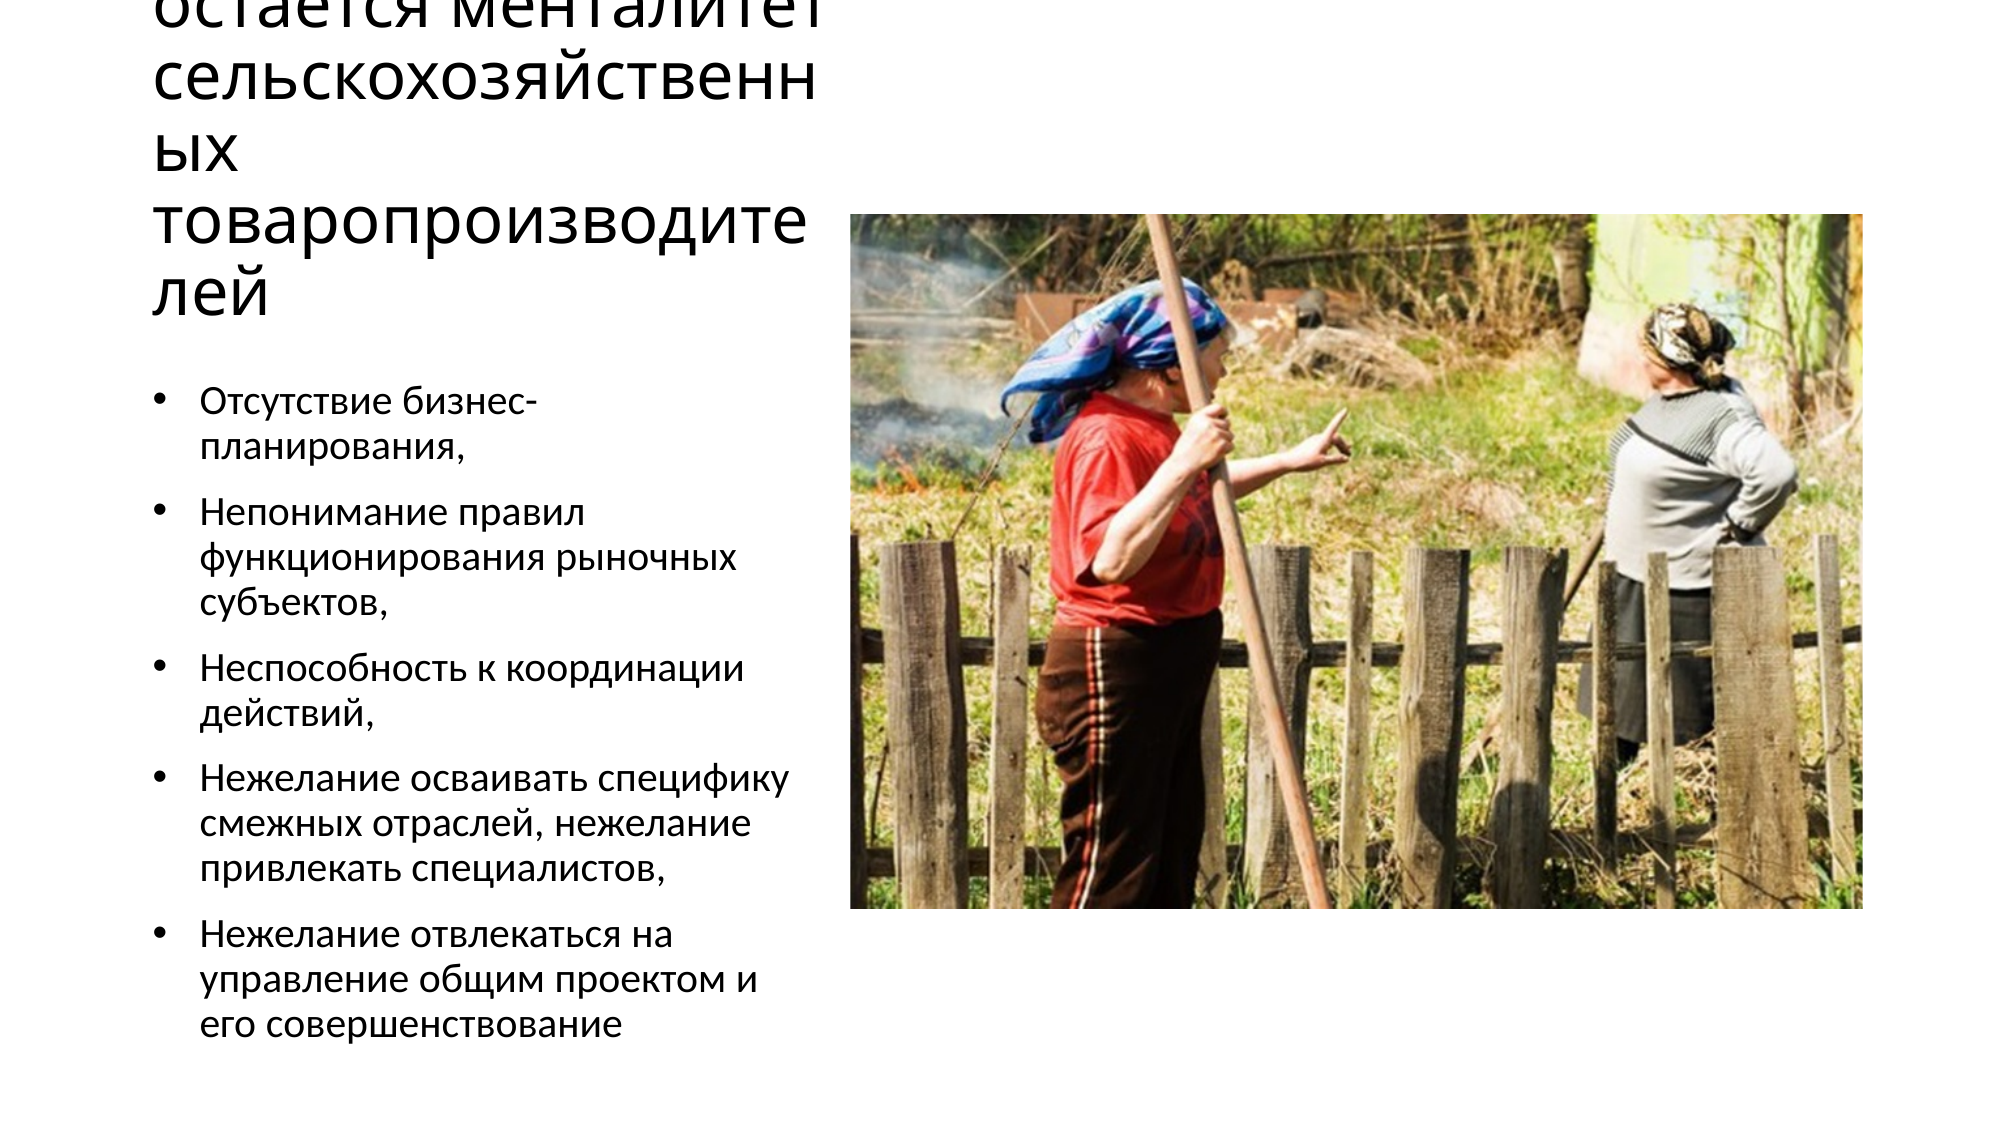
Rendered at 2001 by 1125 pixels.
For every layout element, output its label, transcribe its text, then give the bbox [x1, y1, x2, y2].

list Отсутствие бизнес-планирования, Непонимание правил функционирования рыночных субъектов, Неспособность к координации действий, Нежелание осваивать специфику смежных отраслей, нежелание привлекать специалистов, Нежелание отвлекаться на управление общим проектом и его совершенствование [137, 370, 819, 1050]
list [850, 214, 1863, 909]
title «Узким местом» остаётся менталитет сельскохозяйственных товаропроизводителей [137, 52, 855, 338]
